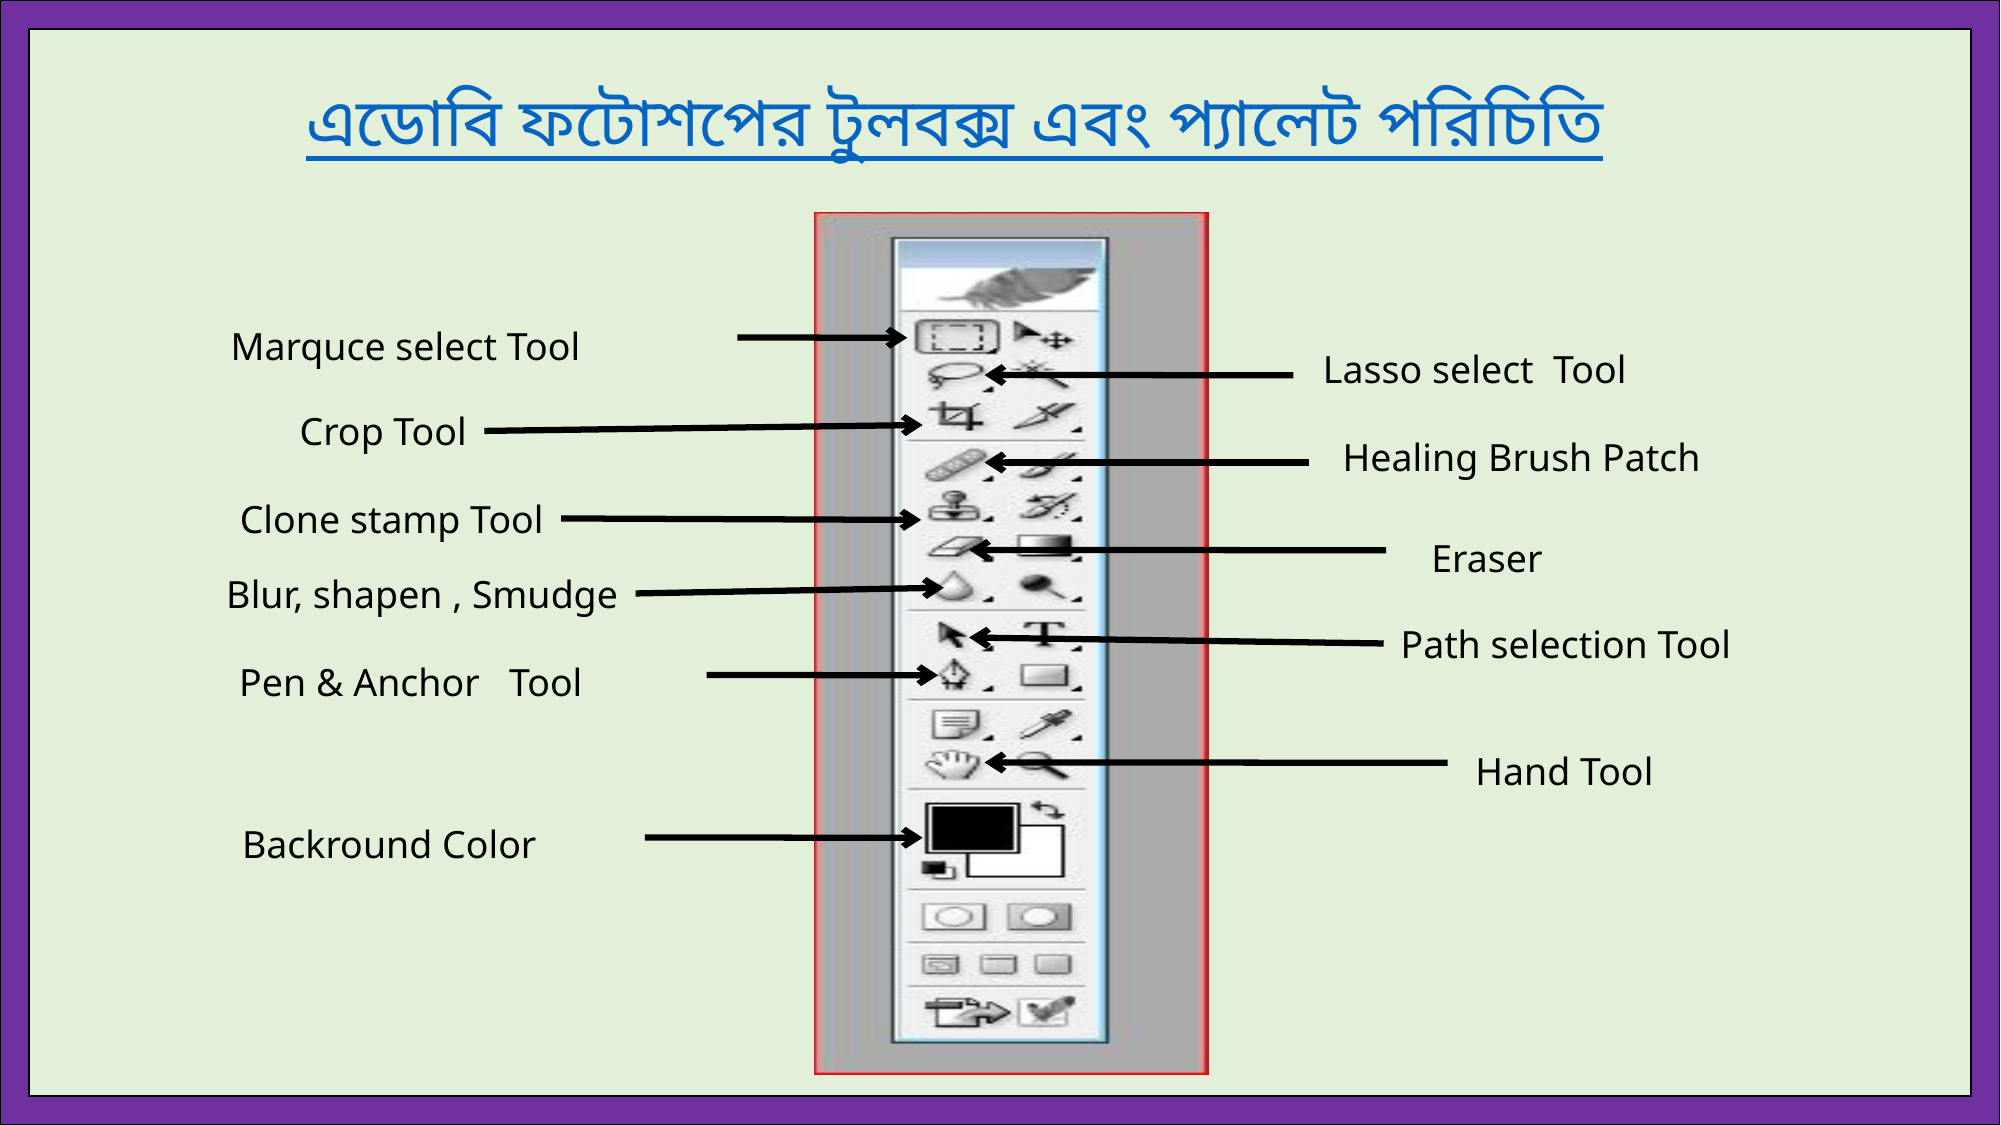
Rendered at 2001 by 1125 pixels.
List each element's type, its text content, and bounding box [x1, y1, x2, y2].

text_box Hand Tool [1458, 739, 1671, 802]
picture [814, 212, 1209, 1075]
text_box Blur, shapen , Smudge [209, 562, 636, 625]
text_box Path selection Tool [1383, 612, 1749, 675]
text_box Clone stamp Tool [222, 487, 562, 550]
text_box Backround Color [225, 812, 555, 875]
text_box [647, 587, 944, 594]
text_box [969, 637, 1371, 644]
text_box Marquce select Tool [213, 314, 598, 377]
text_box Crop Tool [282, 399, 485, 462]
text_box Healing Brush Patch [1325, 424, 1882, 487]
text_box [492, 424, 923, 432]
text_box [0, 0, 2000, 1125]
text_box Lasso select Tool [1305, 337, 1645, 400]
text_box Pen & Anchor Tool [222, 649, 601, 712]
text_box এডোবি ফটোশপের টুলবক্স এবং প্যালেট পরিচিতি [291, 72, 1619, 177]
text_box Eraser [1414, 526, 1560, 589]
